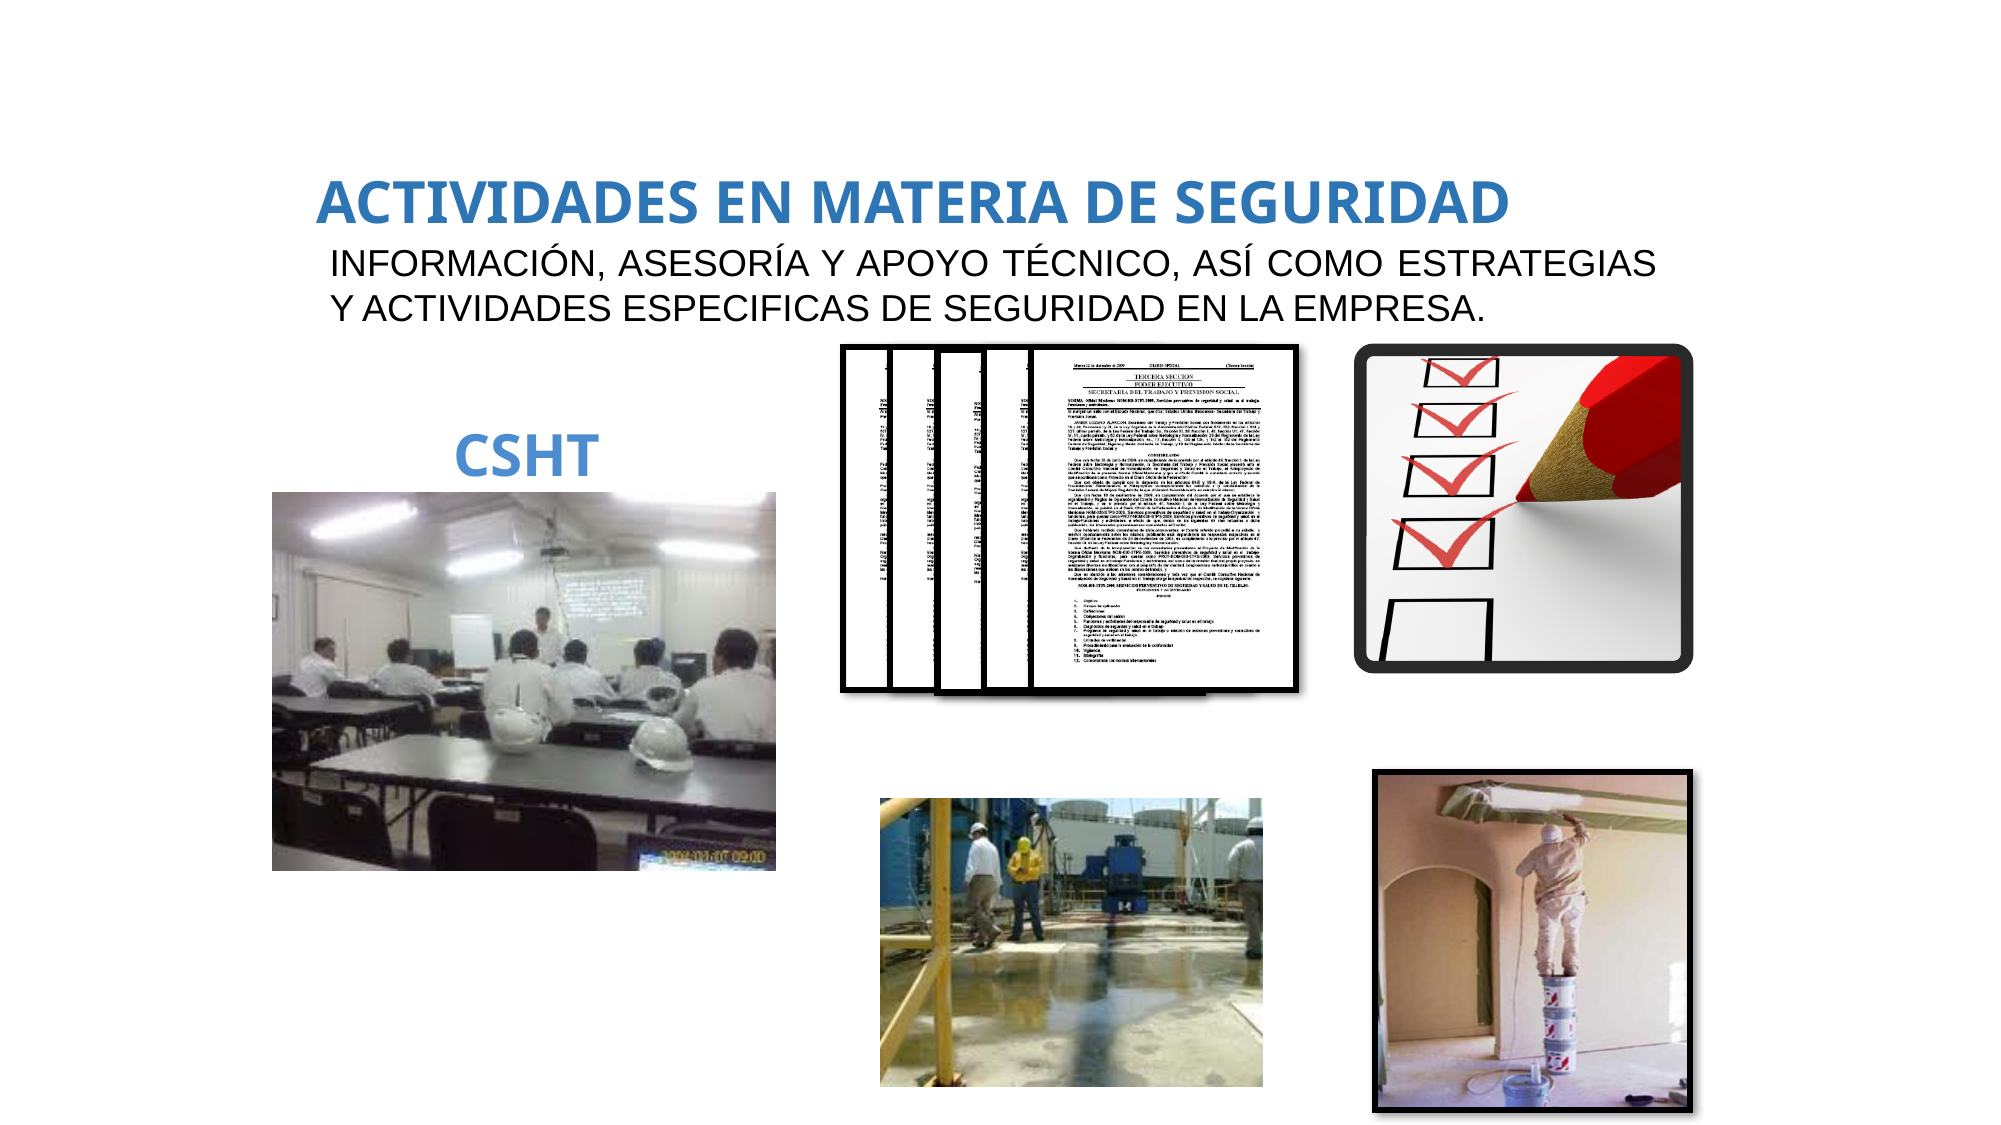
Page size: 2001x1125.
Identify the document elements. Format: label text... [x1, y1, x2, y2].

picture [272, 492, 776, 871]
picture [1377, 774, 1688, 1108]
picture [880, 798, 1263, 1087]
text_box CSHT [406, 397, 648, 492]
text_box INFORMACIÓN, ASESORÍA Y APOYO TÉCNICO, ASÍ COMO ESTRATEGIAS Y ACTIVIDADES ESPECIFICAS DE SEGURIDAD EN LA EMPRESA. [314, 231, 1674, 337]
text_box Actividades EN MATERIA DE SEGURIDAD [301, 143, 1673, 243]
picture [846, 349, 1294, 690]
picture [1360, 349, 1688, 668]
